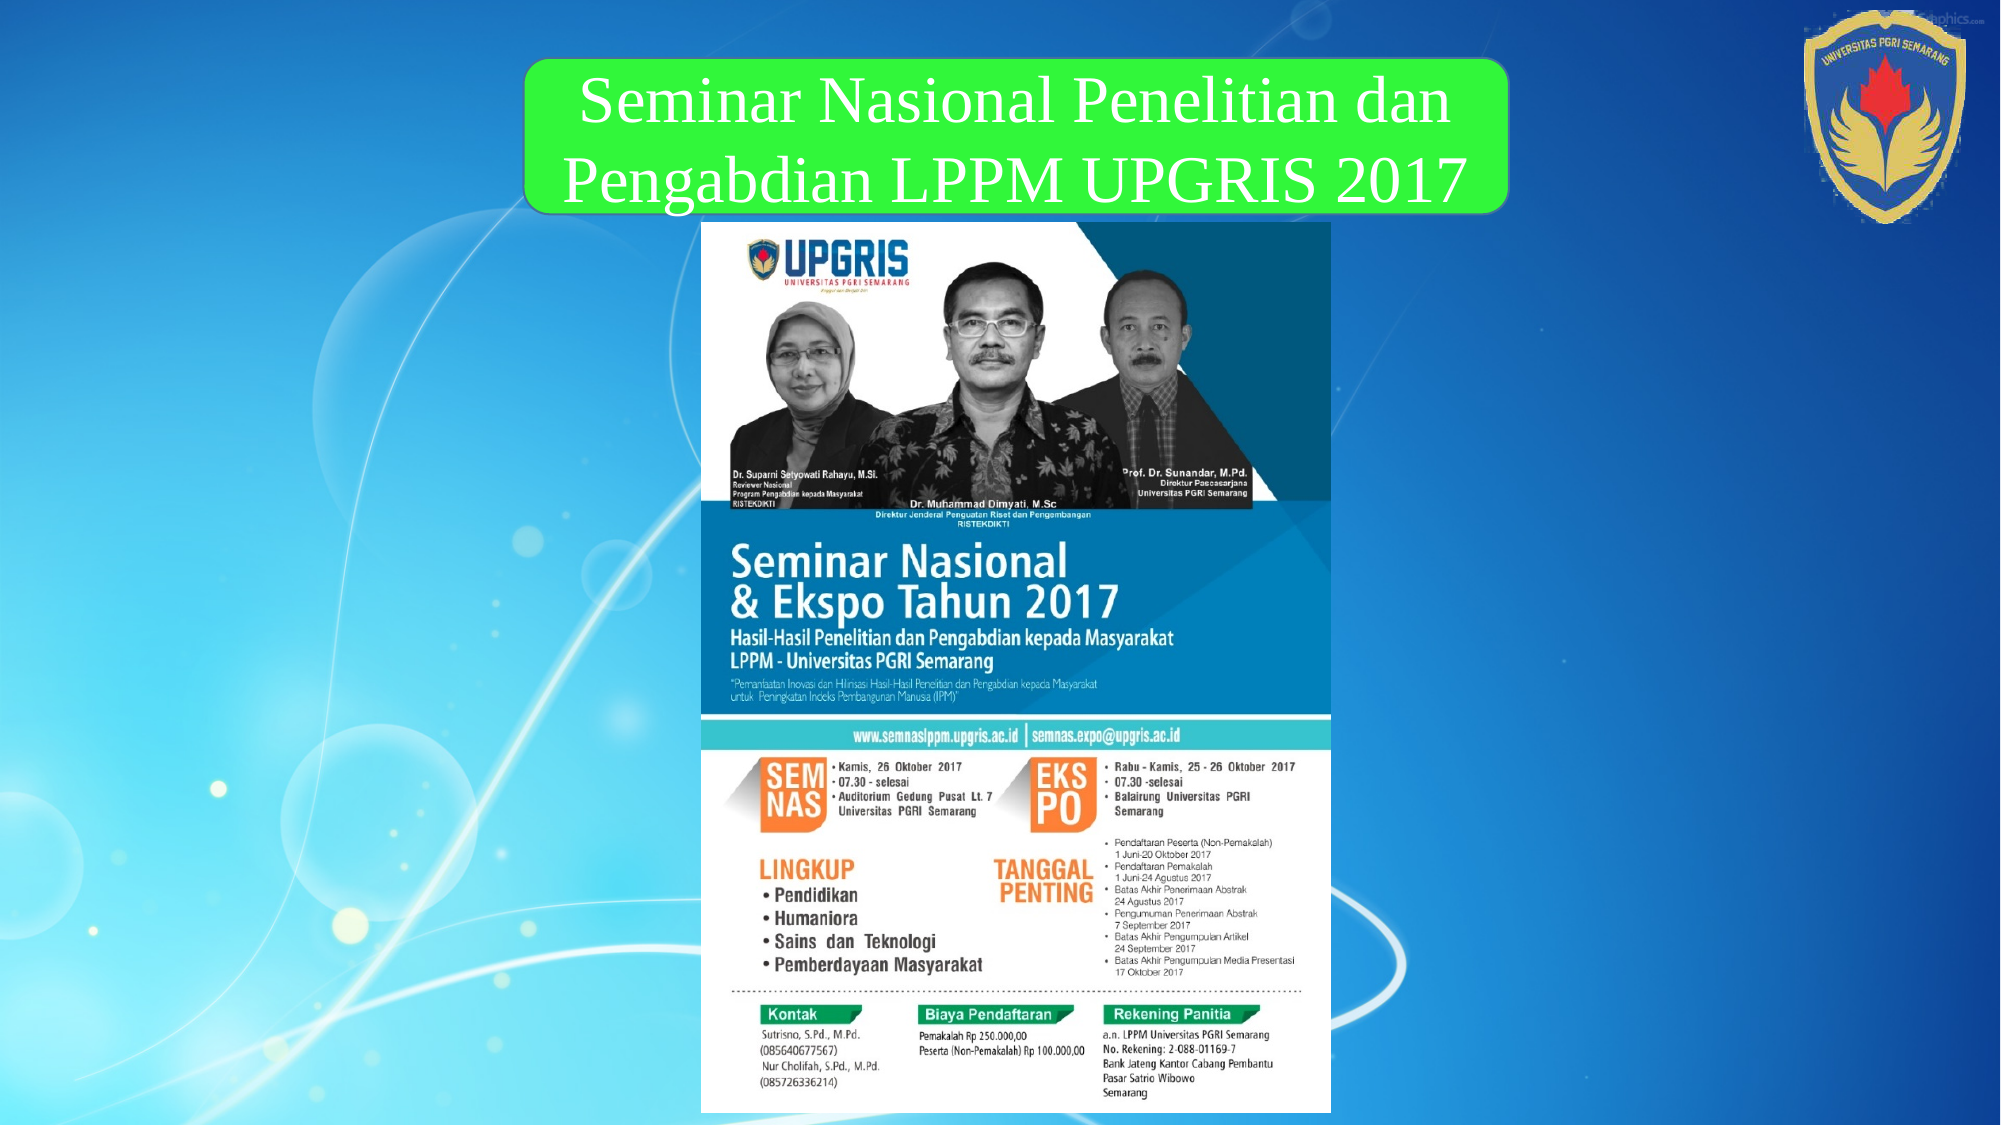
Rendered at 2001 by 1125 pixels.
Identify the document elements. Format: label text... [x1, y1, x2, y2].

picture [0, 0, 2001, 1125]
text_box Seminar Nasional Penelitian dan Pengabdian LPPM UPGRIS 2017 [522, 56, 1510, 216]
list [701, 222, 1331, 1113]
